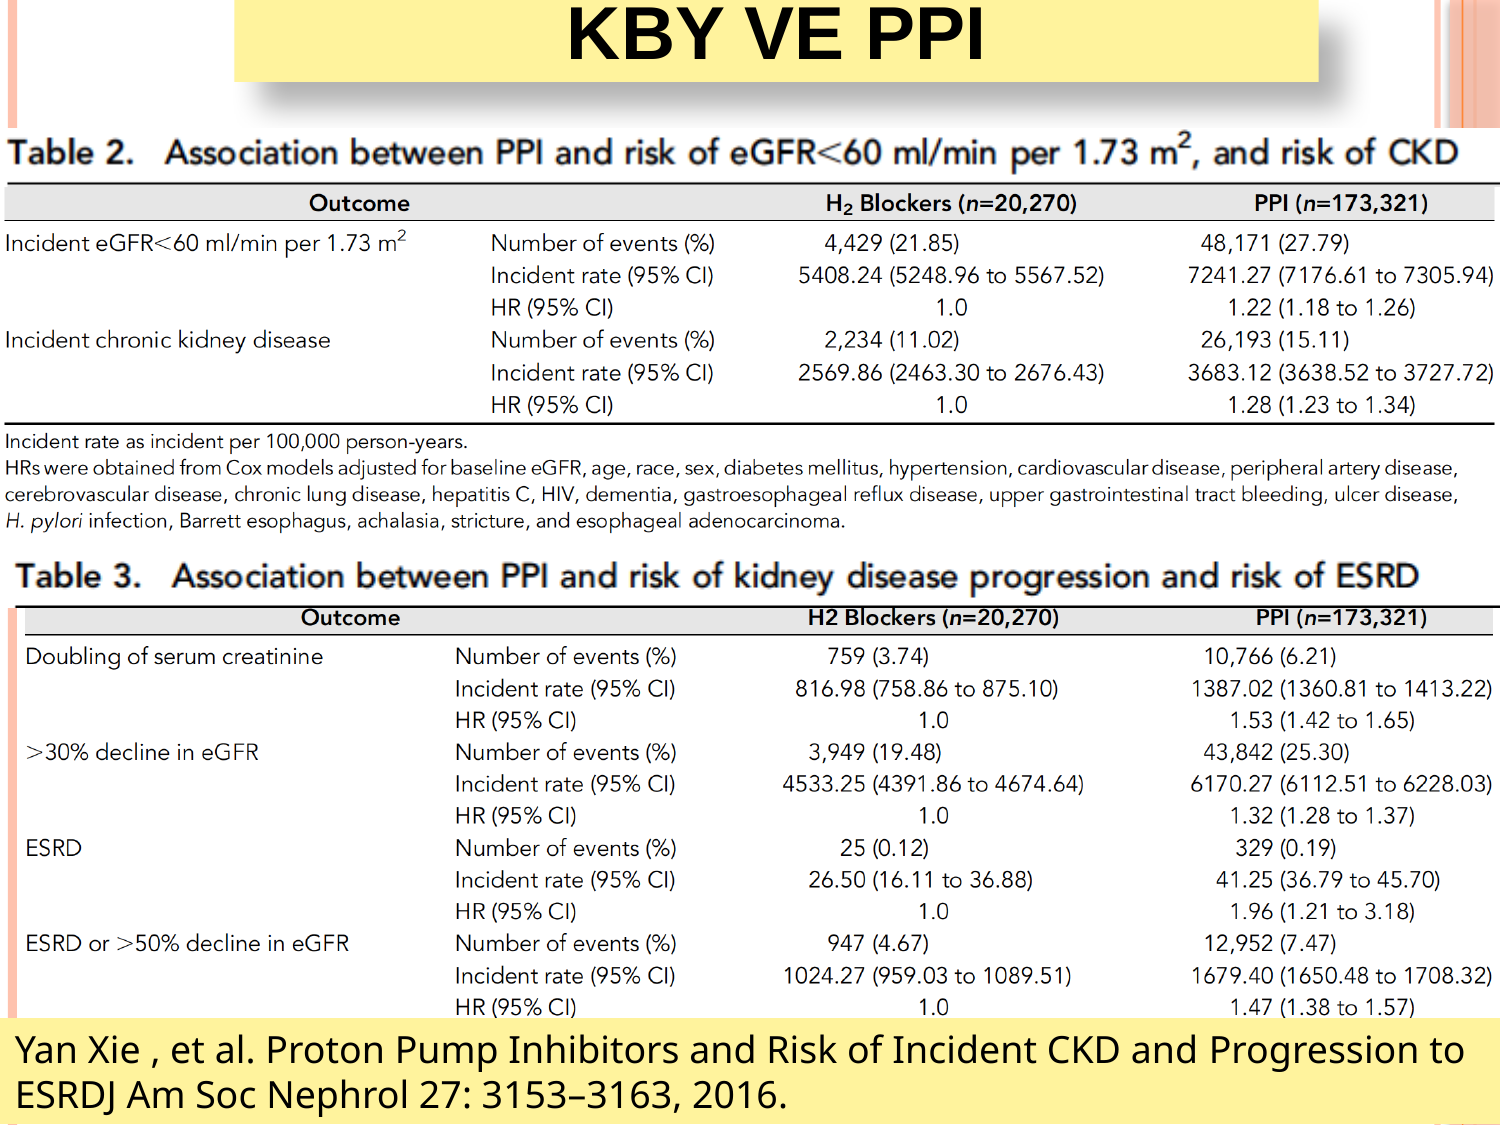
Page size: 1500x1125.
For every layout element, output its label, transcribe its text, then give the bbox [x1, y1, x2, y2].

text_box Yan Xie , et al. Proton Pump Inhibitors and Risk of Incident CKD and Progression to ESRDJ Am Soc Nephrol 27: 3153–3163, 2016. [0, 1018, 1500, 1124]
title Kby ve ppı [234, 0, 1319, 82]
picture [0, 128, 1500, 1032]
